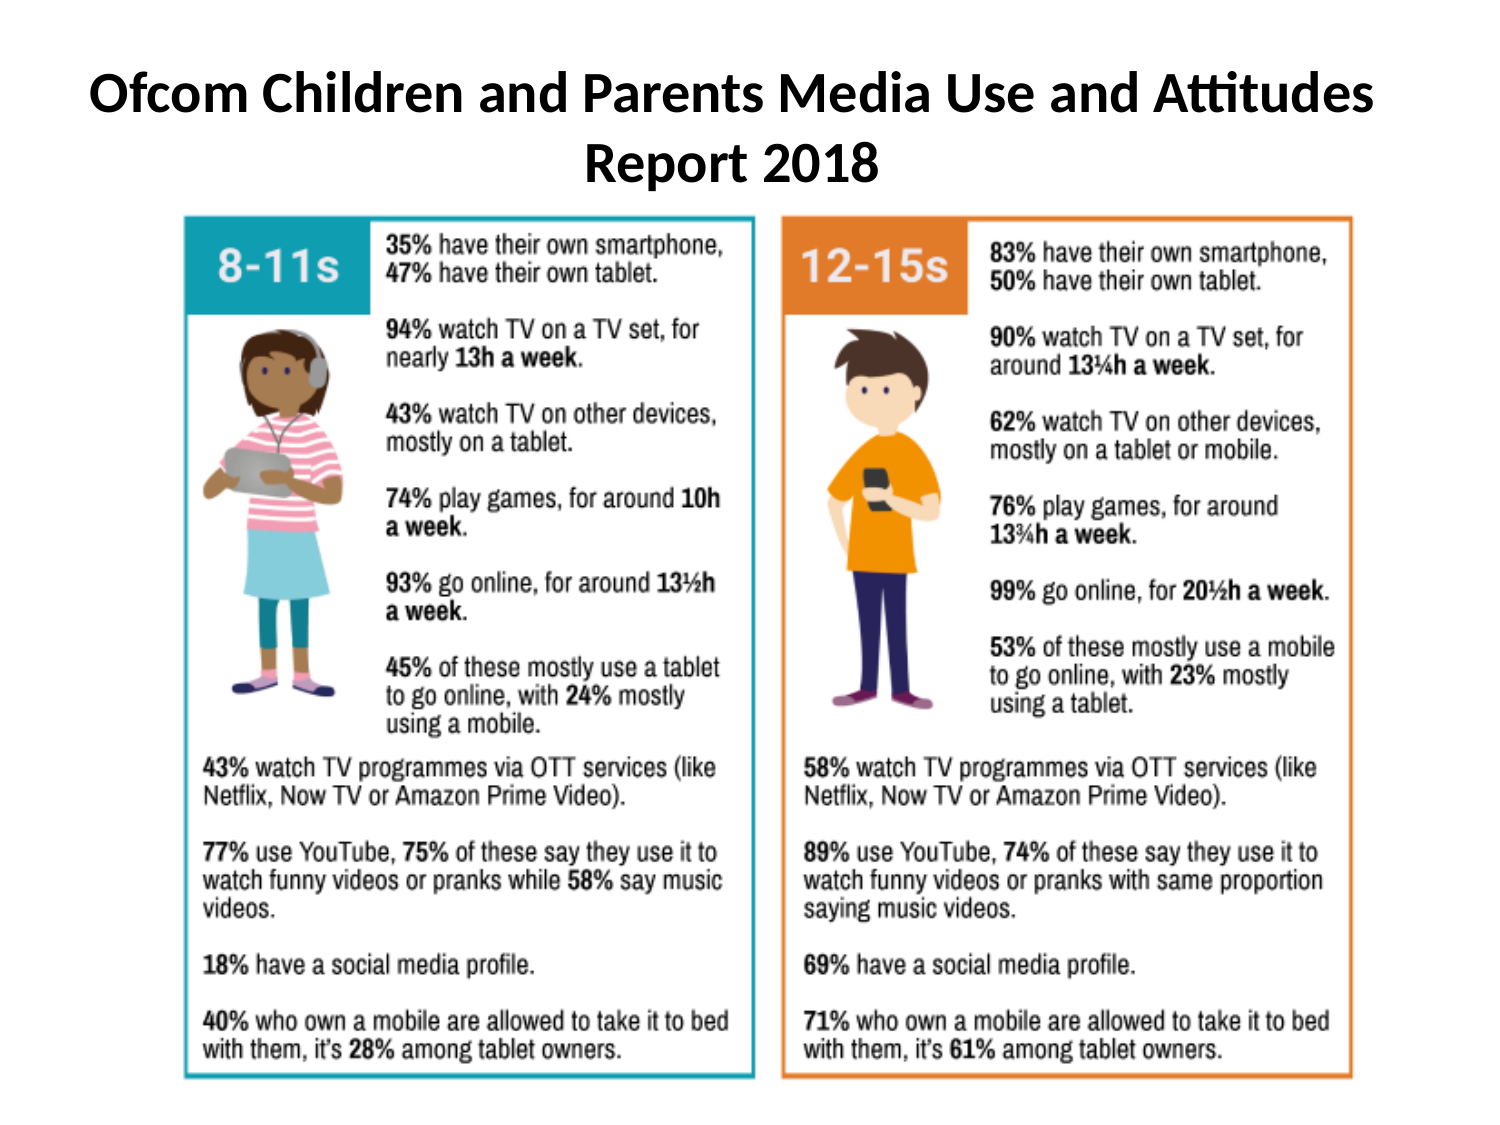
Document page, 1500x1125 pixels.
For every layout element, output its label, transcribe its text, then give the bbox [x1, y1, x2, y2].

picture [170, 208, 1371, 1102]
text_box Ofcom Children and Parents Media Use and Attitudes Report 2018 [58, 46, 1407, 202]
